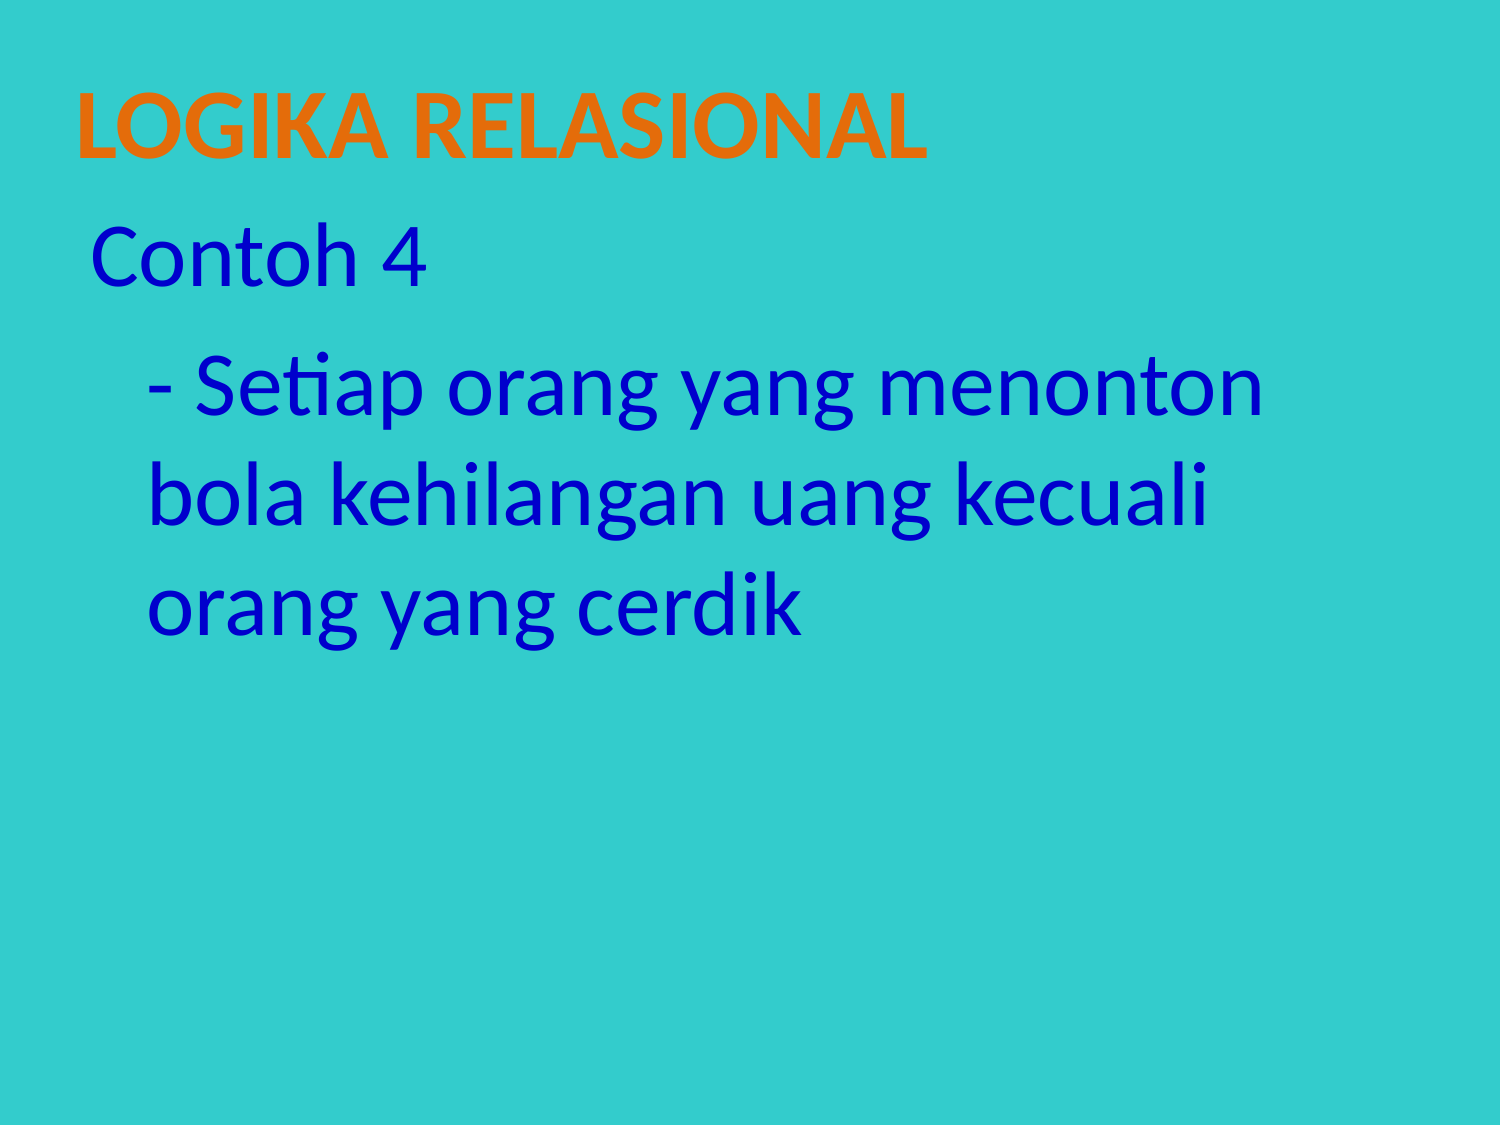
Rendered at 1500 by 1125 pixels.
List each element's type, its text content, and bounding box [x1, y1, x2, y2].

text_box Logika Relasional [60, 51, 946, 187]
list Contoh 4 - Setiap orang yang menonton bola kehilangan uang kecuali orang yang cerdik [75, 187, 1425, 1032]
